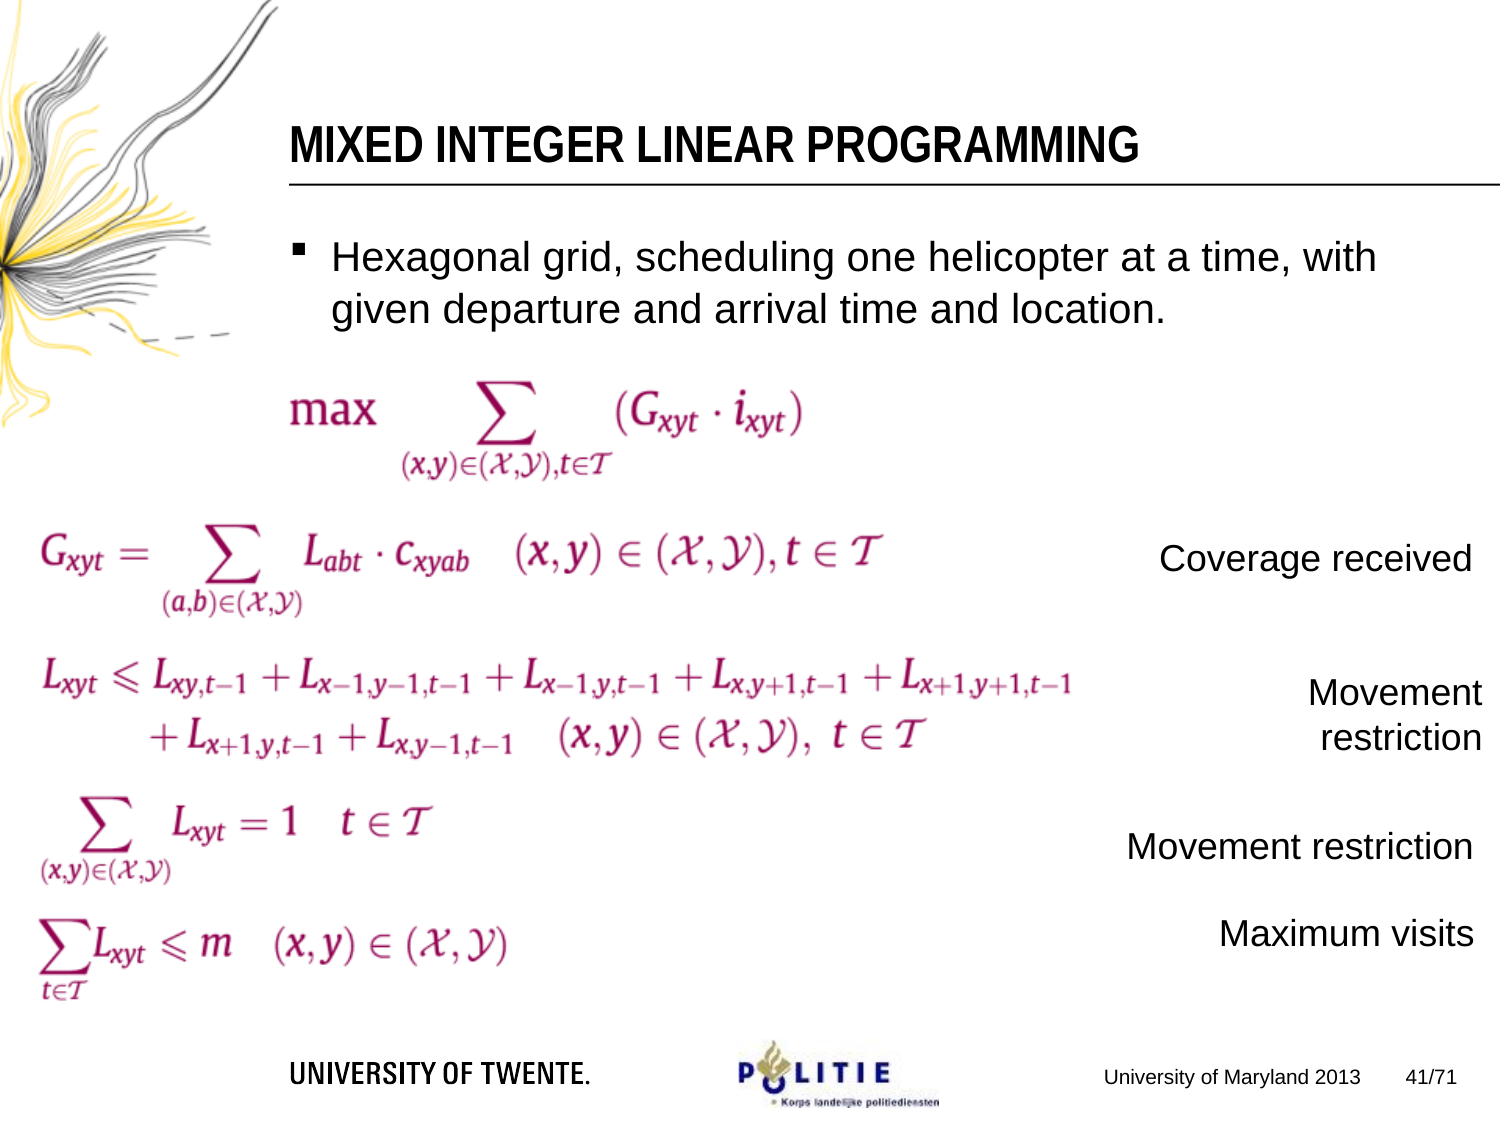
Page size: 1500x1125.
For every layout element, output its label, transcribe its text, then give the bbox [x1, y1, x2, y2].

text_box Movement restriction [1457, 821, 1474, 868]
slide_number 41/71 [1376, 1050, 1458, 1125]
text_box Maximum visits [1457, 909, 1475, 955]
footer University of Maryland 2013 [596, 1050, 1376, 1125]
picture [737, 1038, 939, 1108]
title MIXED INTEGER LINEAR PROGRAMMING [289, 59, 1458, 173]
text_box Coverage received [1457, 534, 1473, 580]
list Hexagonal grid, scheduling one helicopter at a time, with given departure and arrival time and location. [289, 220, 1457, 1000]
text_box Movement restriction [1457, 667, 1483, 758]
picture [0, 0, 1076, 1125]
